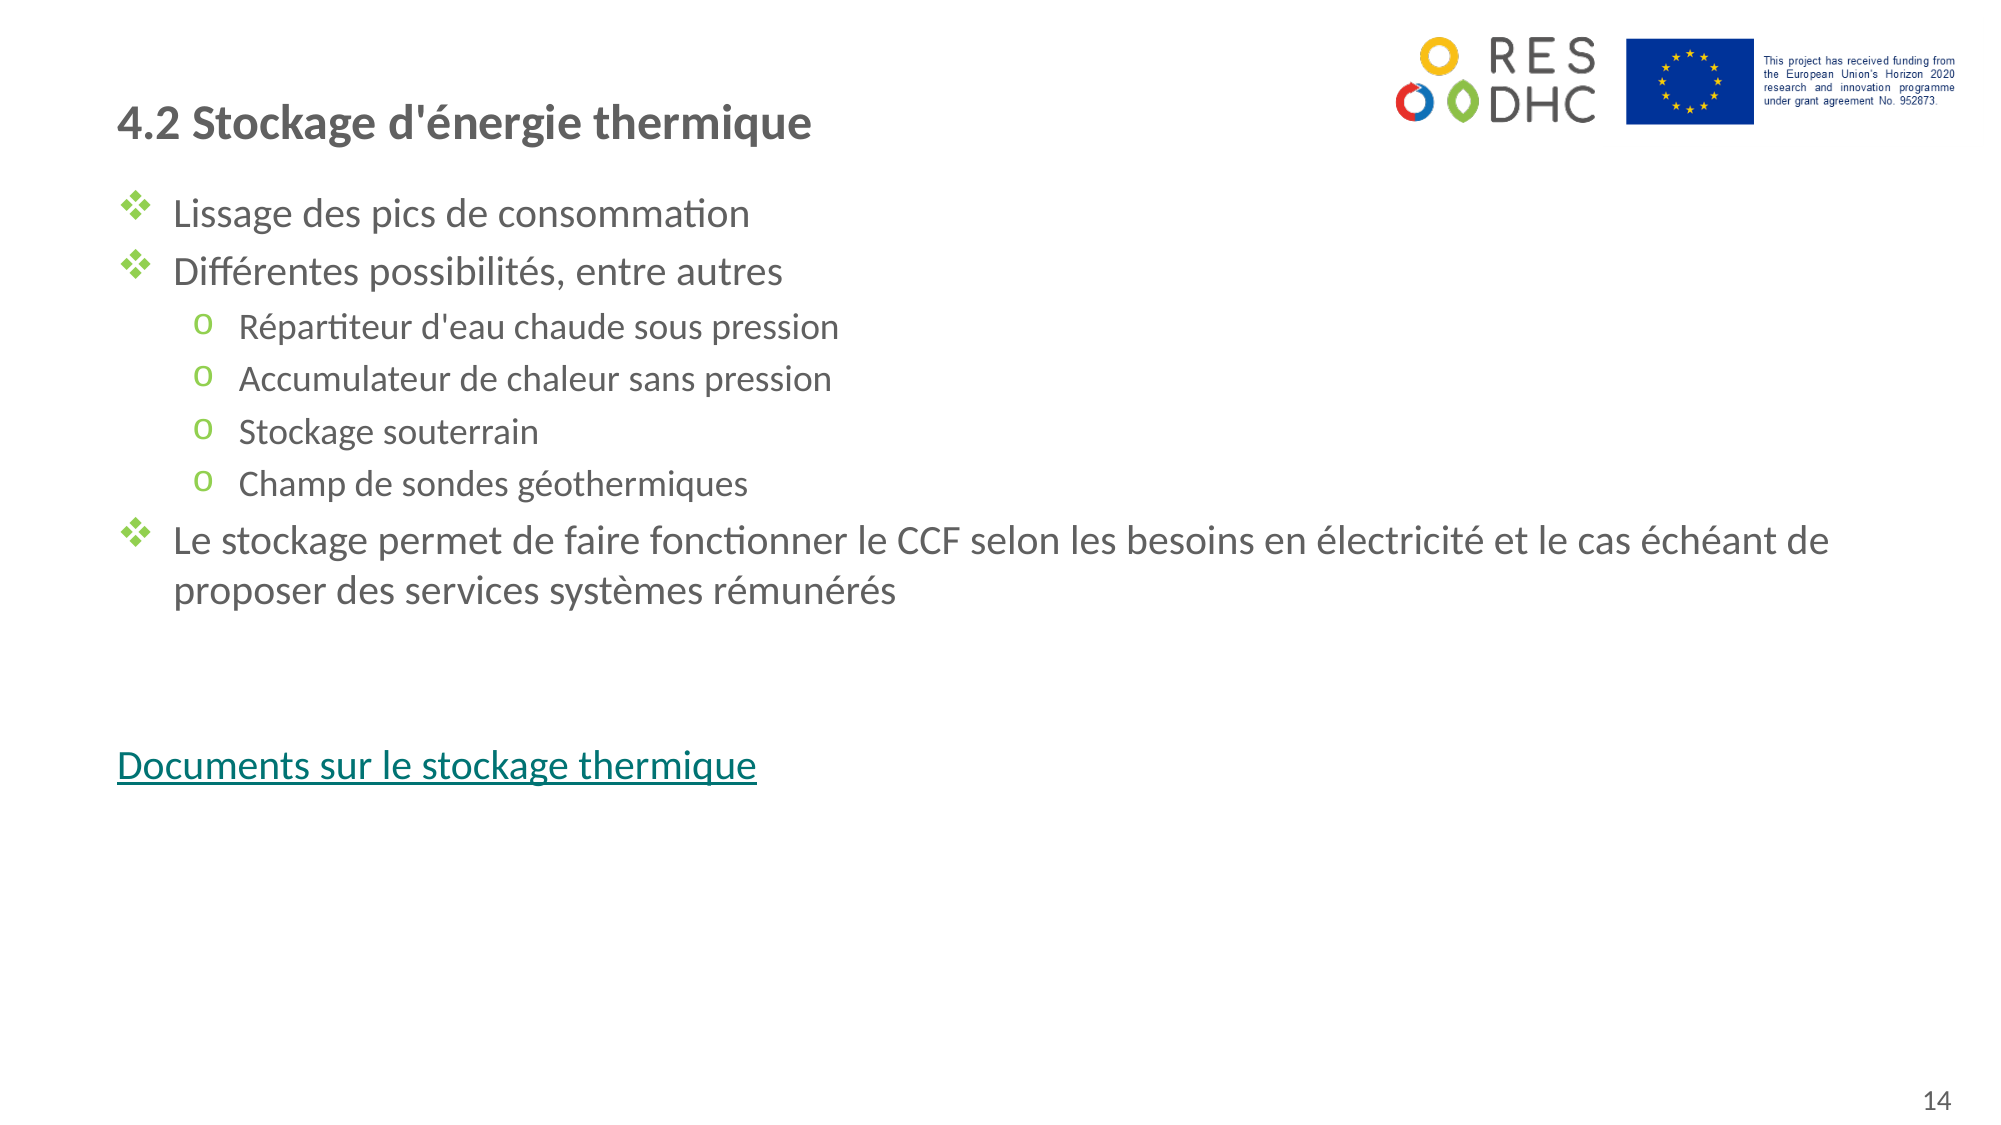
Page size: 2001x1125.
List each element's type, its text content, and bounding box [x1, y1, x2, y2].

list 4.2 Stockage d'énergie thermique [102, 82, 2000, 149]
text_box 14 [1907, 1073, 1991, 1124]
picture [1389, 17, 1984, 82]
list Lissage des pics de consommation Différentes possibilités, entre autres Répartiteur d'eau chaude sous pression Accumulateur de chaleur sans pression Stockage souterrain Champ de sondes géothermiques Le stockage permet de faire fonctionner le CCF selon les besoins en électricité et le cas échéant de proposer des services systèmes rémunérés Documents sur le stockage thermique [102, 178, 1855, 1059]
